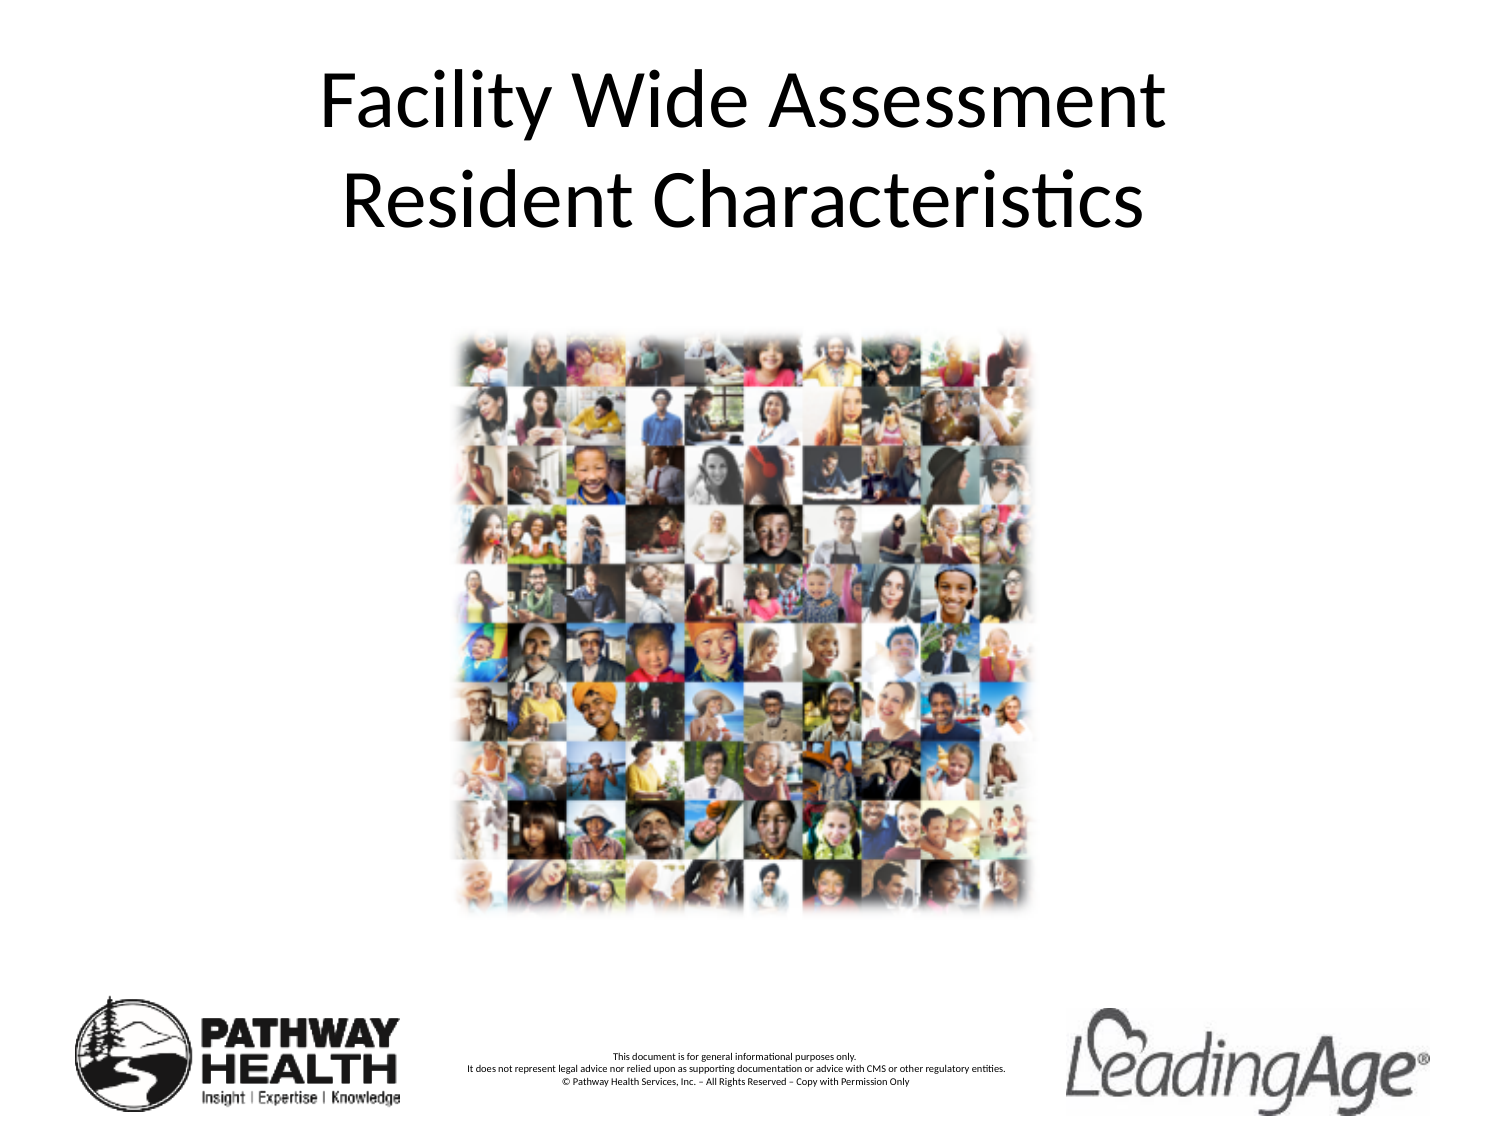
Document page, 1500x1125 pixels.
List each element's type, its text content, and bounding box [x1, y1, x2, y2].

title Facility Wide Assessment Resident Characteristics [50, 37, 1438, 252]
picture [1066, 1008, 1430, 1116]
picture [75, 995, 400, 1112]
picture [448, 324, 1051, 923]
